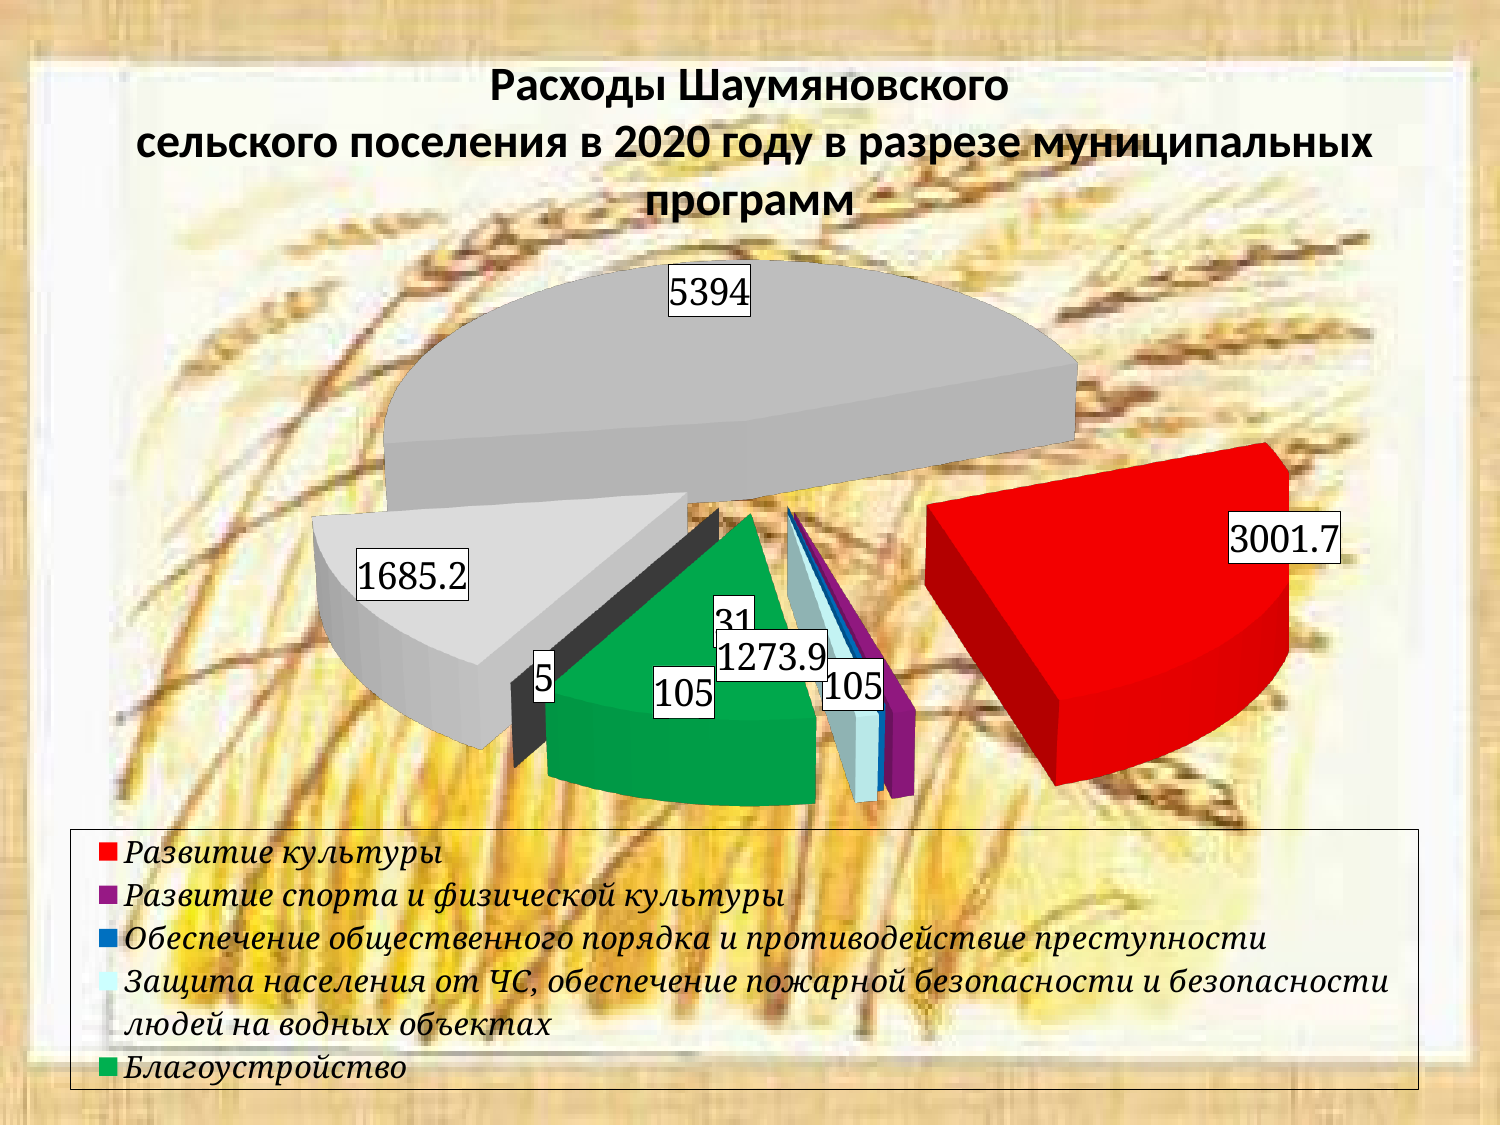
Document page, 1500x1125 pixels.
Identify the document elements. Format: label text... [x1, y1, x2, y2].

picture [0, 0, 1500, 1125]
title Расходы Шаумяновского сельского поселения в 2020 году в разрезе муниципальных программ [75, 45, 1425, 233]
chart [66, 254, 1424, 1093]
